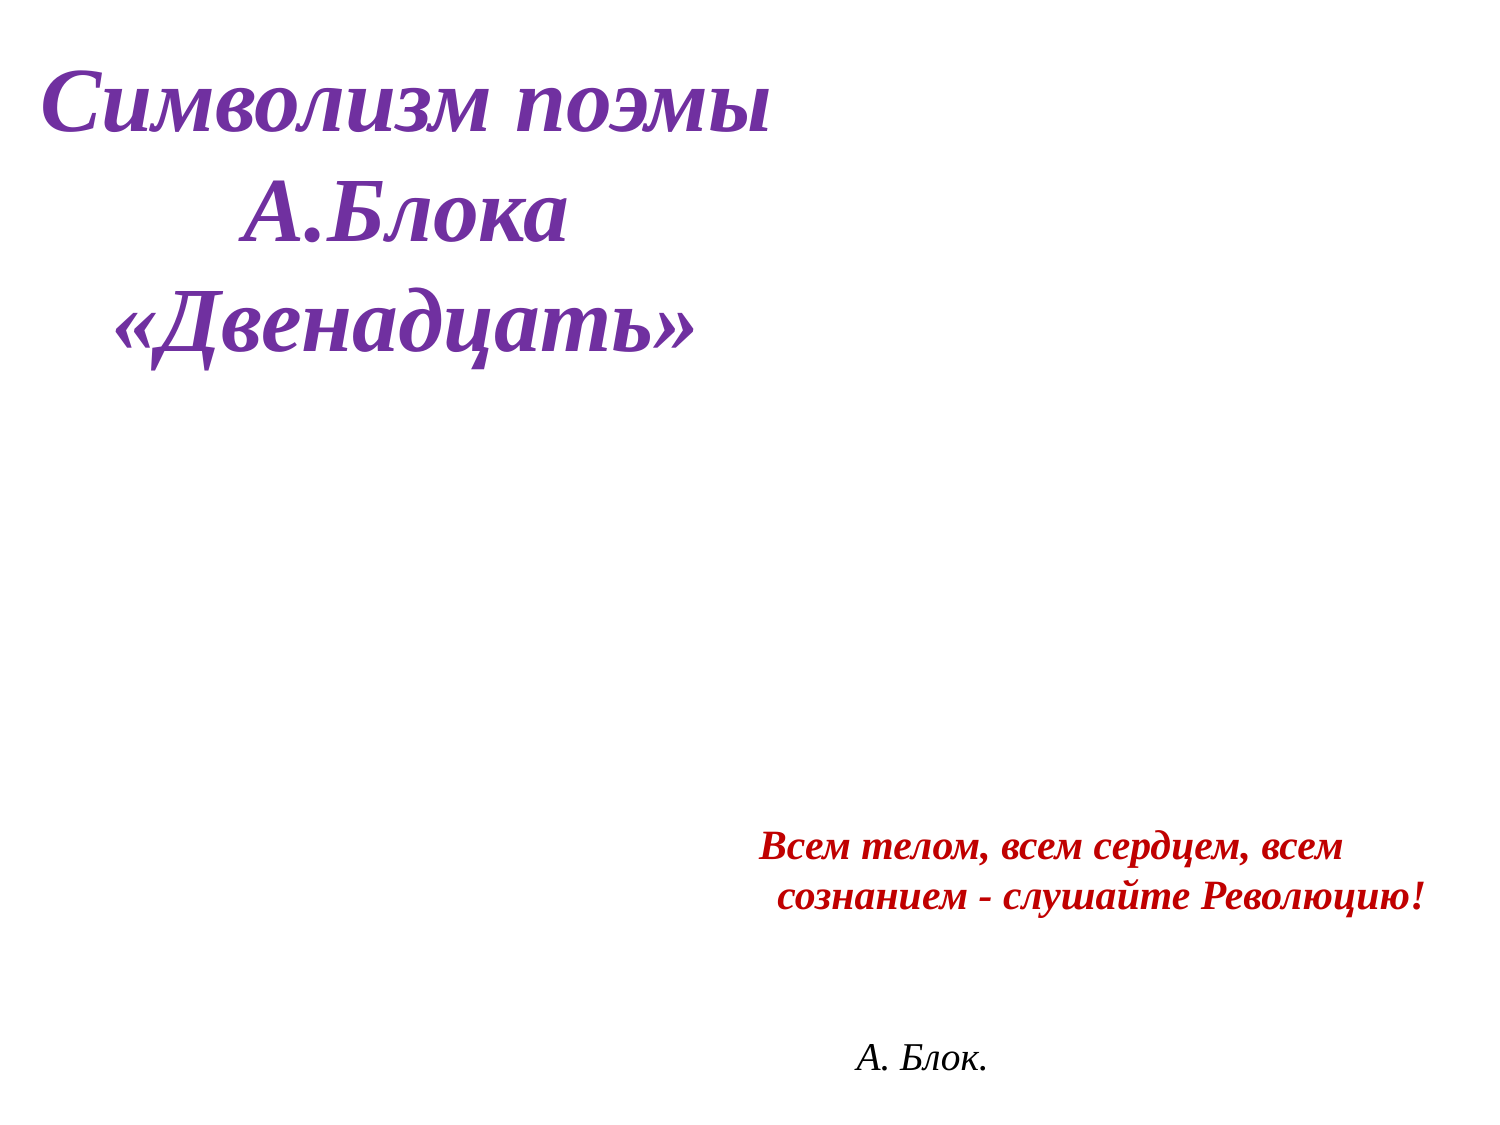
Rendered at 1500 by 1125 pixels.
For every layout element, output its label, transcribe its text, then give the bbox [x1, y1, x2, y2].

title Символизм поэмы А.Блока «Двенадцать» [0, 93, 814, 317]
subtitle Всем телом, всем сердцем, всем сознанием - слушайте Революцию! А. Блок. [714, 810, 1500, 1090]
